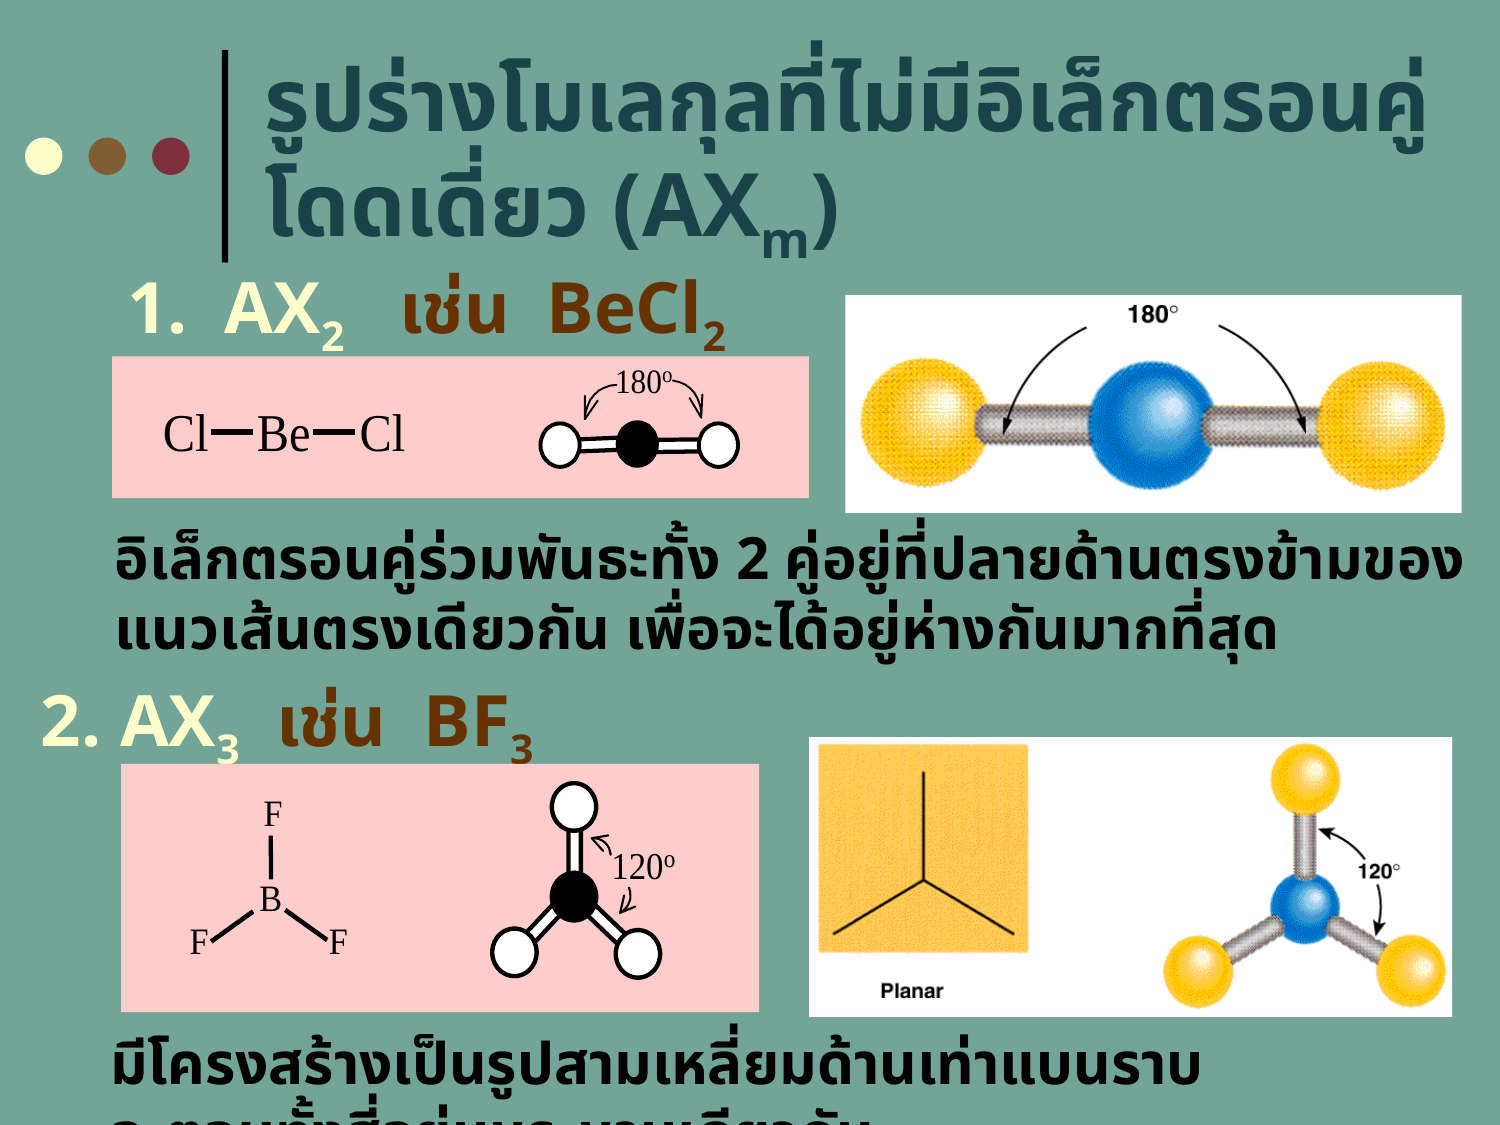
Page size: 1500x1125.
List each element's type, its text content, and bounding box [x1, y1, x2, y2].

title รูปร่างโมเลกุลที่ไม่มีอิเล็กตรอนคู่โดดเดี่ยว (AXm) [249, 31, 1500, 282]
text_box 1. AX2 เช่น BeCl2 [112, 255, 968, 367]
picture [808, 736, 1453, 1017]
text_box มีโครงสร้างเป็นรูปสามเหลี่ยมด้านเท่าแบนราบ อะตอมทั้งสี่อยู่บนระนาบเดียวกัน [95, 1018, 1394, 1125]
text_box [111, 346, 810, 499]
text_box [120, 763, 760, 1013]
picture [844, 294, 1462, 513]
text_box 2. AX3 เช่น BF3 [26, 668, 567, 781]
text_box อิเล็กตรอนคู่ร่วมพันธะทั้ง 2 คู่อยู่ที่ปลายด้านตรงข้ามของแนวเส้นตรงเดียวกัน เพื่อจะได้อยู่ห่างกันมากที่สุด [100, 513, 1500, 669]
